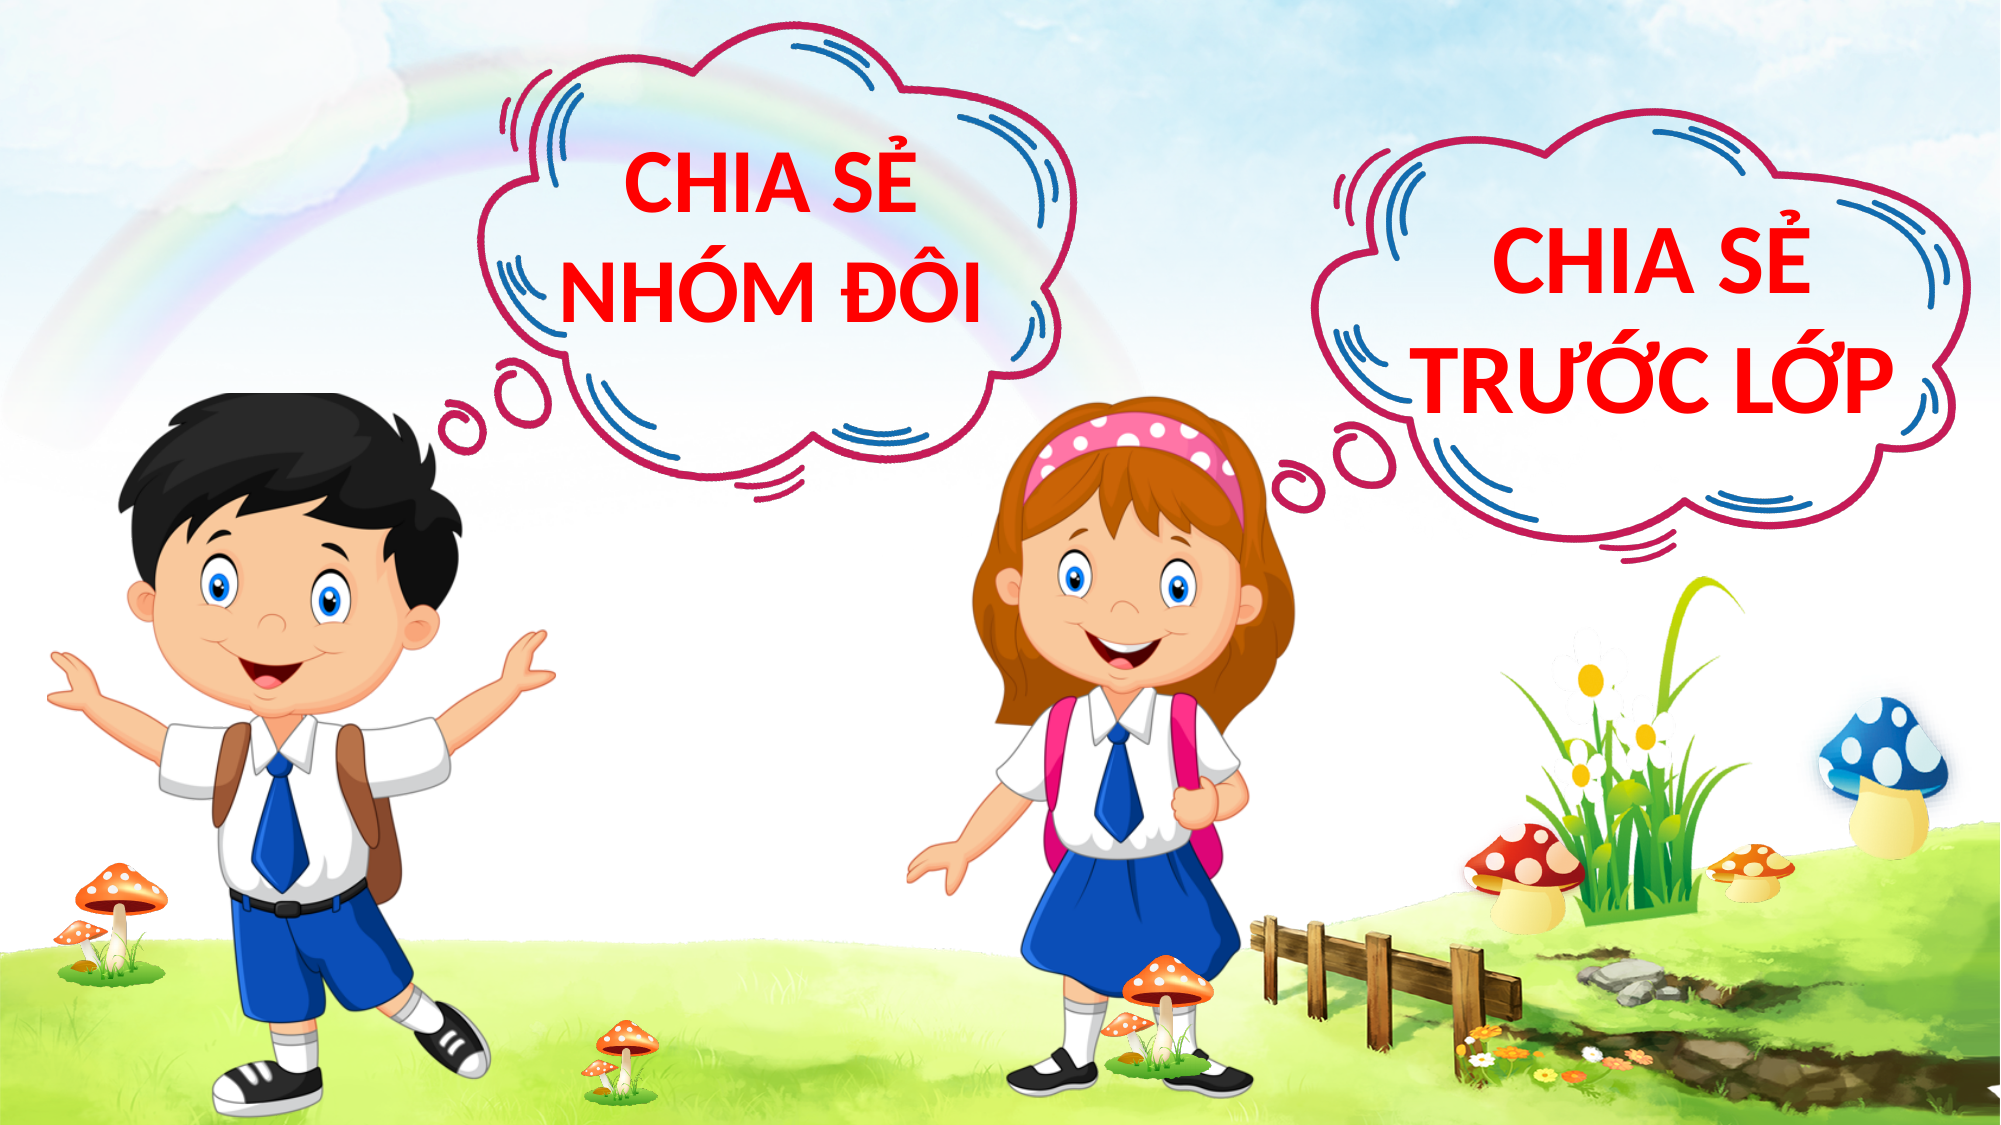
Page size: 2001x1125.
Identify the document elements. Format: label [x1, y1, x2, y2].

text_box [1294, 105, 1963, 563]
text_box [462, 18, 1068, 501]
picture [0, 0, 2000, 1125]
